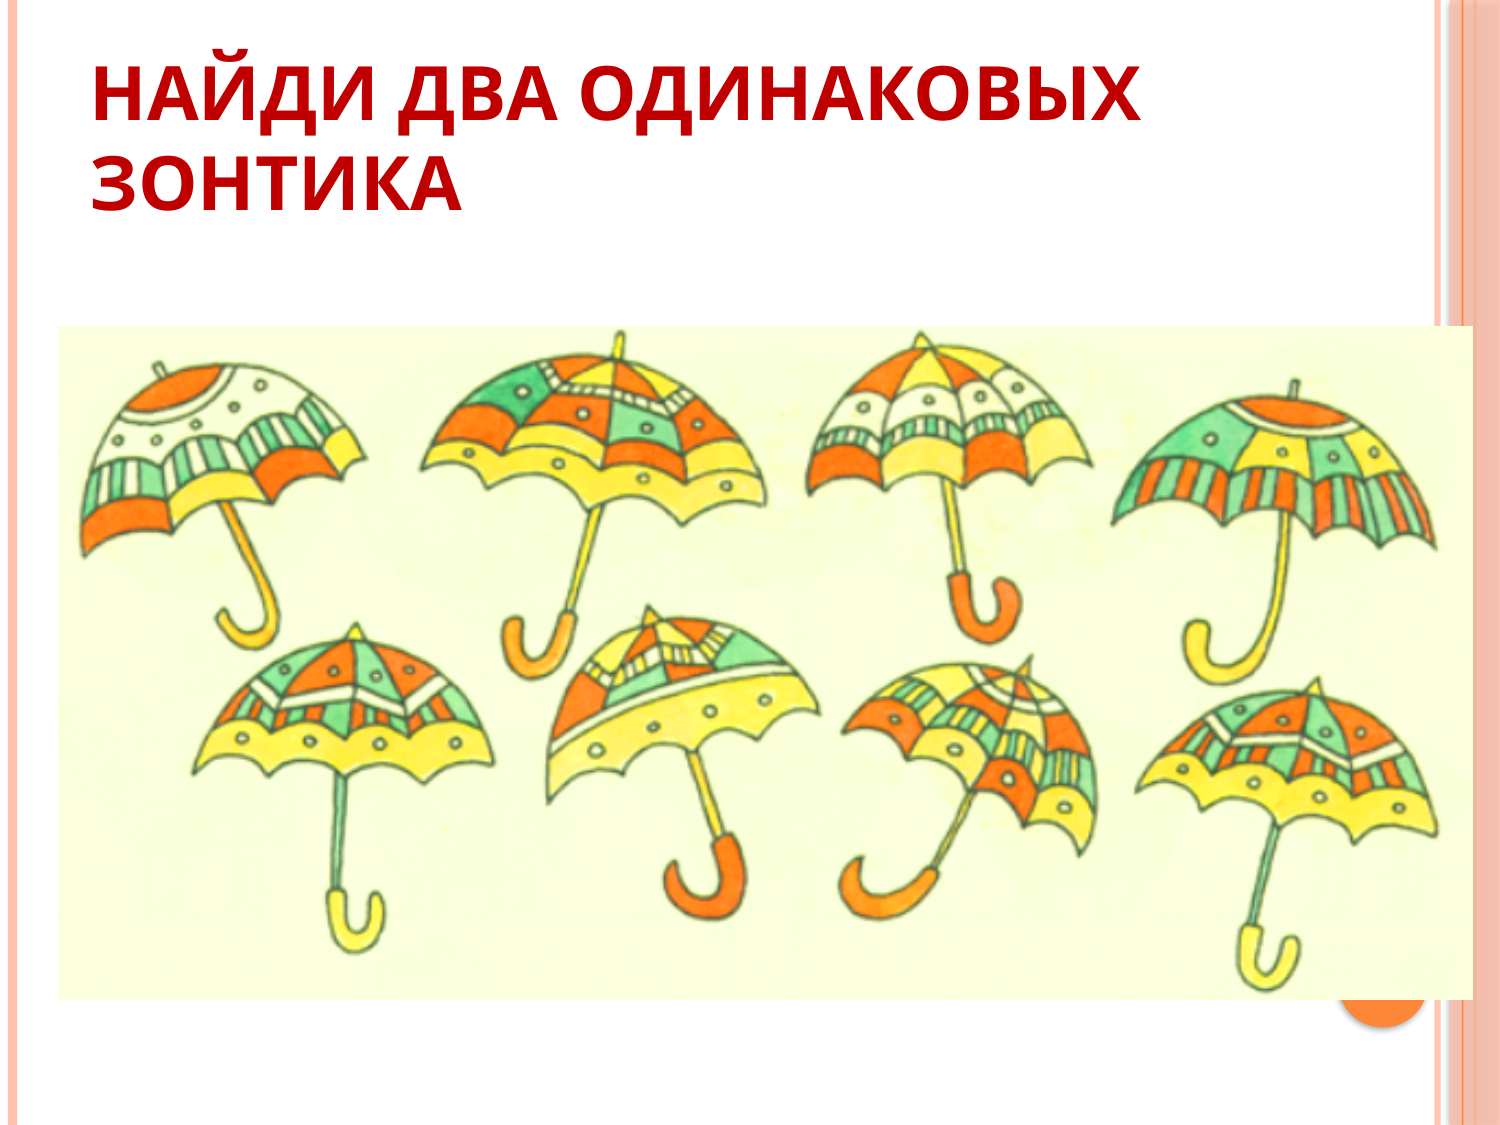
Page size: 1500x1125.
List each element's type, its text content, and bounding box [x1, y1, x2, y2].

picture [58, 326, 1474, 1000]
title Найди два одинаковых зонтика [75, 45, 1300, 233]
